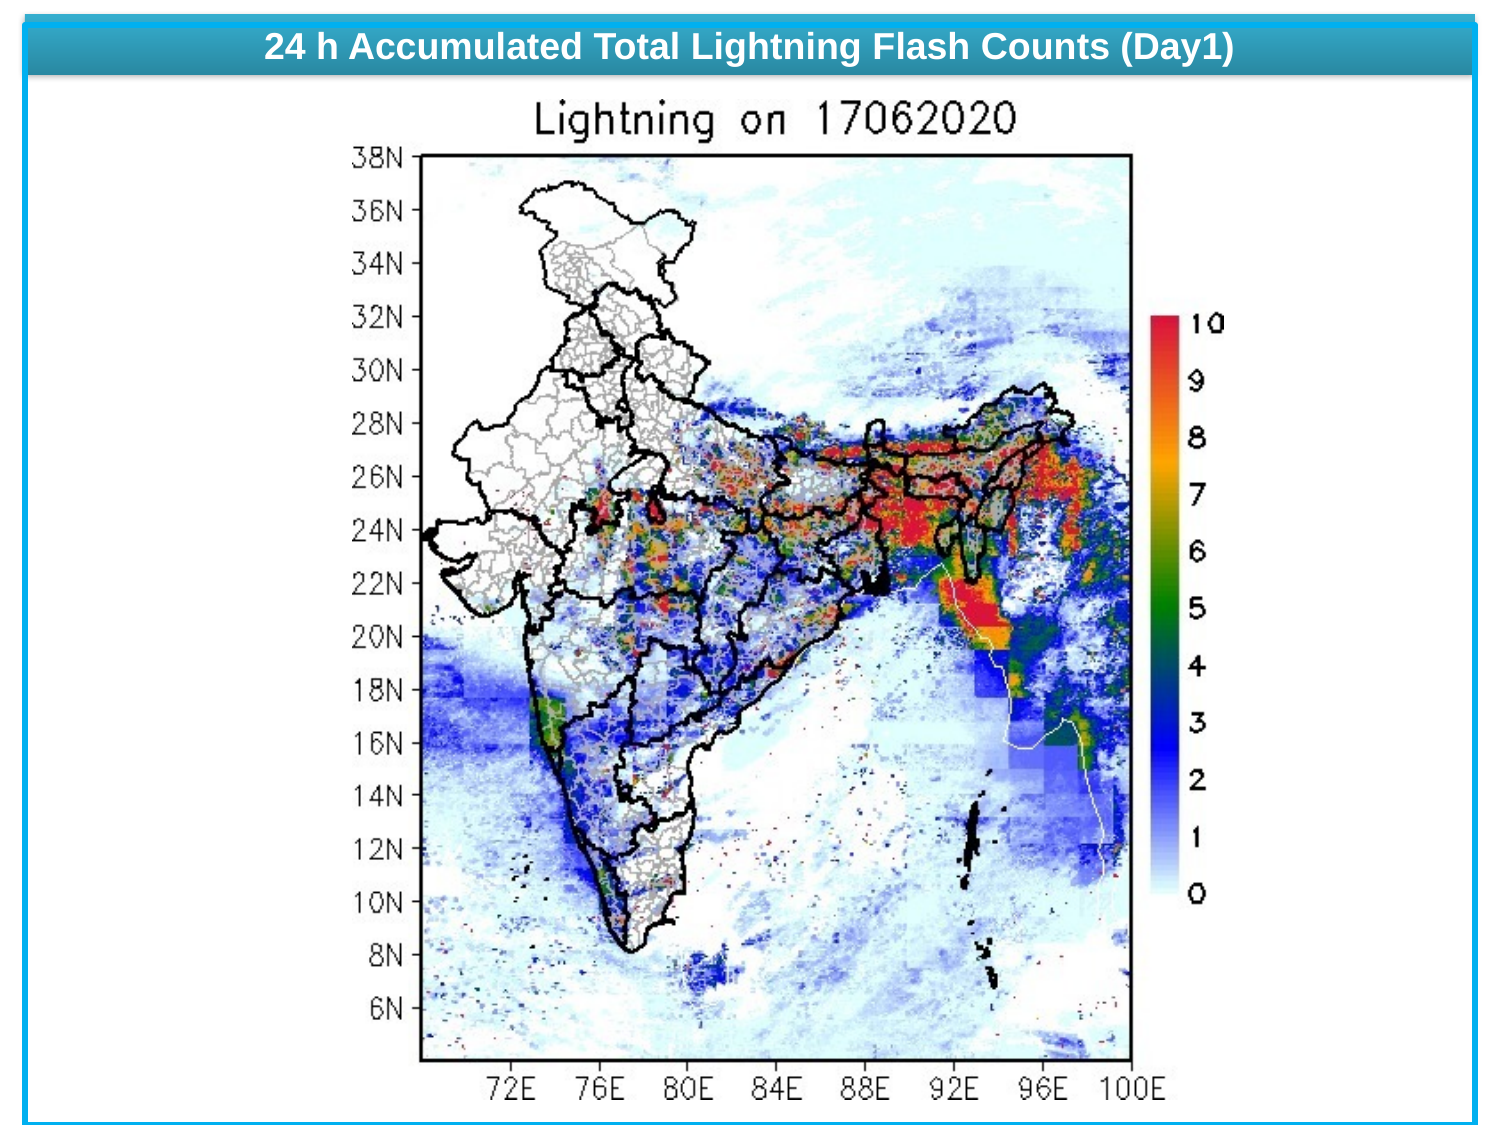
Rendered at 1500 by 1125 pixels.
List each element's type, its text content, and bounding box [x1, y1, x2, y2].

picture [352, 99, 1224, 1101]
text_box [23, 23, 1477, 1125]
text_box 24 h Accumulated Total Lightning Flash Counts (Day1) [24, 14, 1475, 23]
